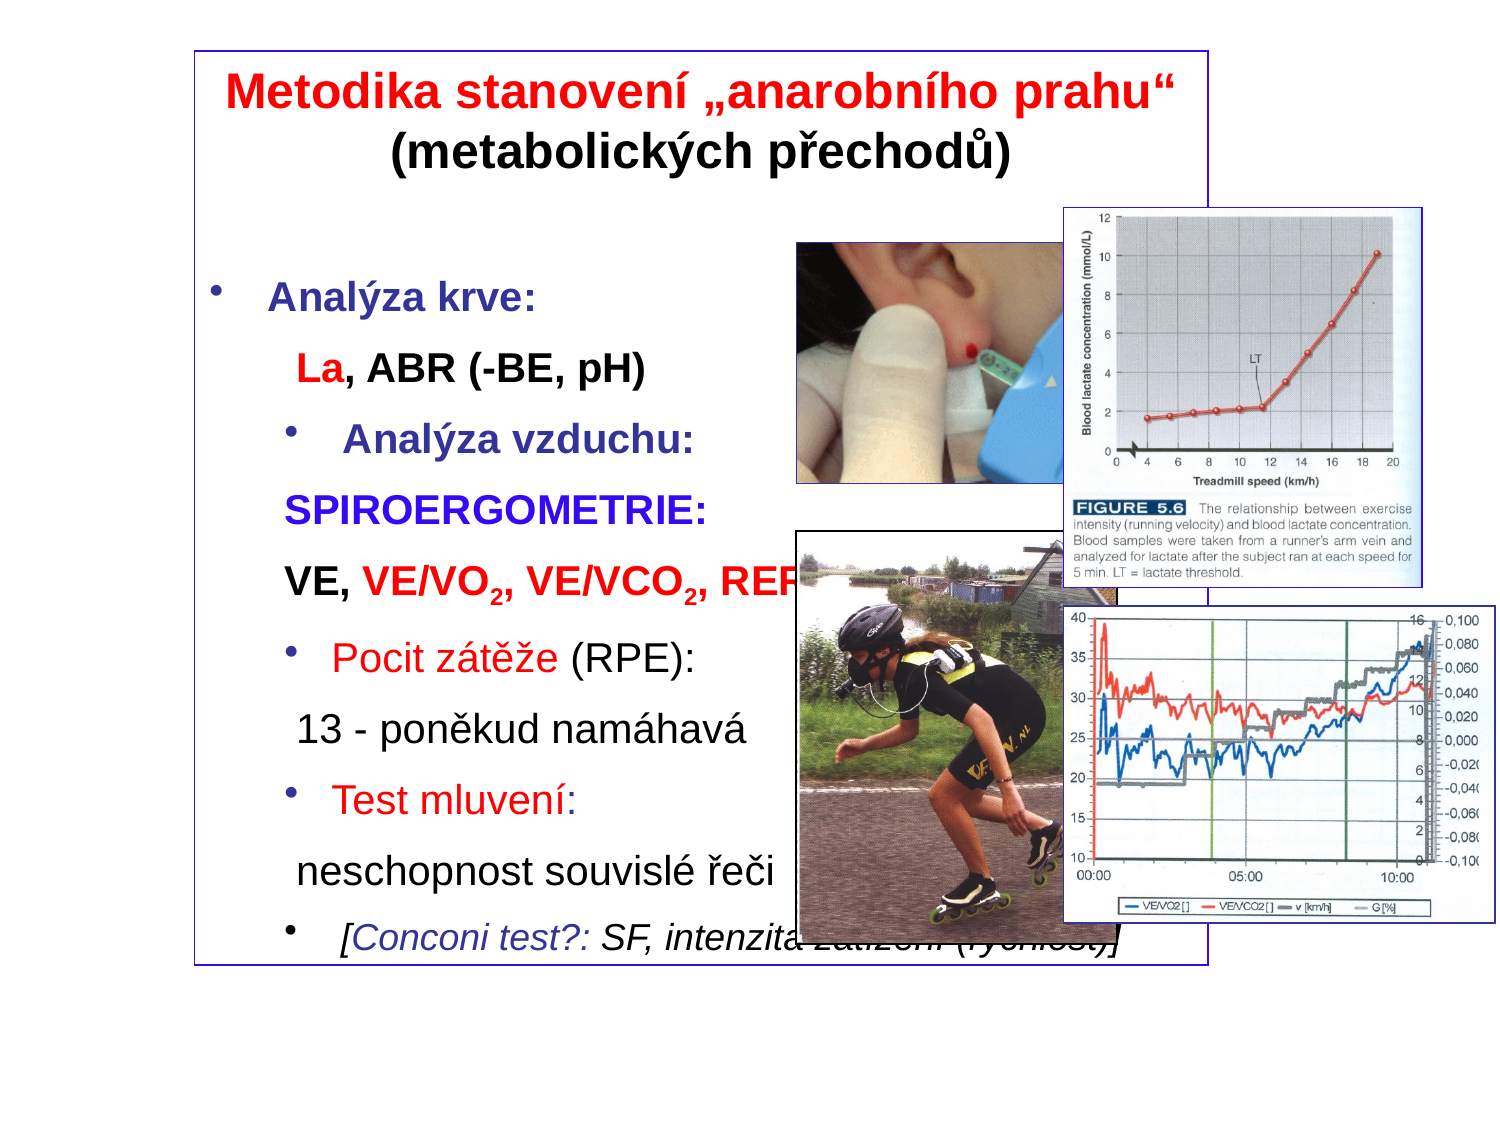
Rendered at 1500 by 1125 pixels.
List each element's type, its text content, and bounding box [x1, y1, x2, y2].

text_box Metodika stanovení „anarobního prahu“ (metabolických přechodů) Analýza krve: La, ABR (-BE, pH) Analýza vzduchu: SPIROERGOMETRIE: VE, VE/VO2, VE/VCO2, RER, .. Pocit zátěže (RPE): 13 - poněkud namáhavá Test mluvení: neschopnost souvislé řeči [Conconi test?: SF, intenzita zatížení (rychlost)] [194, 50, 1208, 965]
picture [797, 207, 1495, 943]
